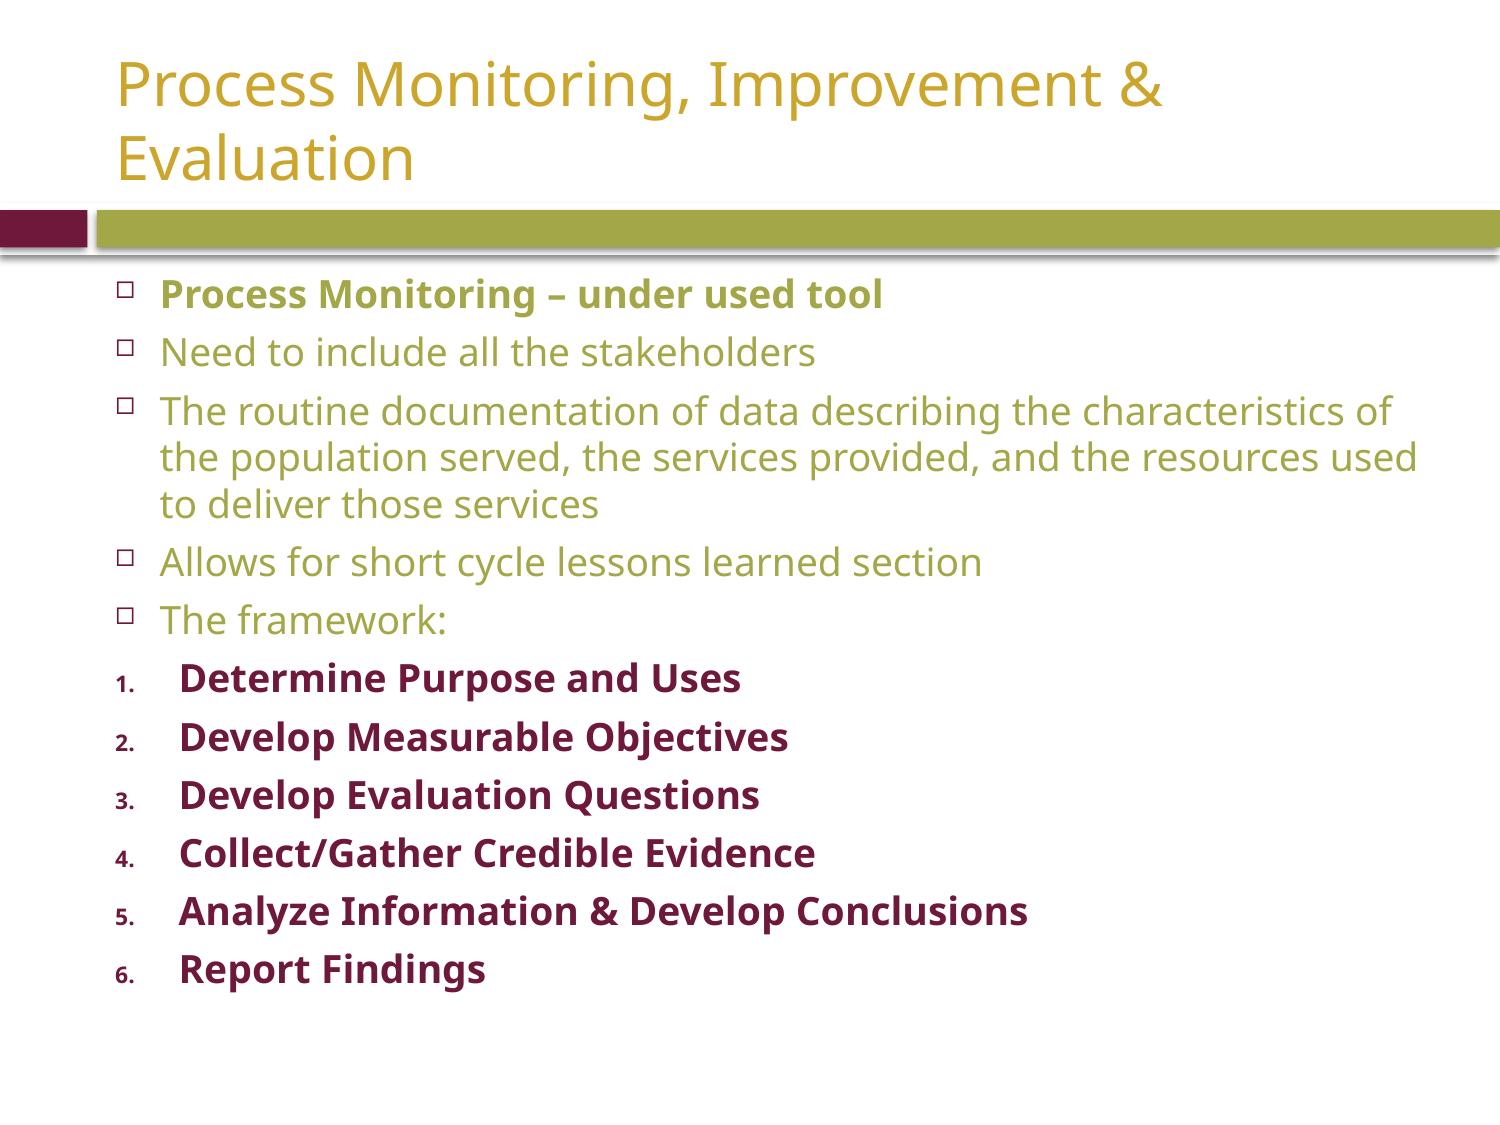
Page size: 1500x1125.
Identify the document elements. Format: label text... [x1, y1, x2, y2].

list Process Monitoring – under used tool Need to include all the stakeholders The routine documentation of data describing the characteristics of the population served, the services provided, and the resources used to deliver those services Allows for short cycle lessons learned section The framework: Determine Purpose and Uses Develop Measurable Objectives Develop Evaluation Questions Collect/Gather Credible Evidence Analyze Information & Develop Conclusions Report Findings [100, 262, 1438, 1000]
title Process Monitoring, Improvement & Evaluation [100, 37, 1438, 200]
